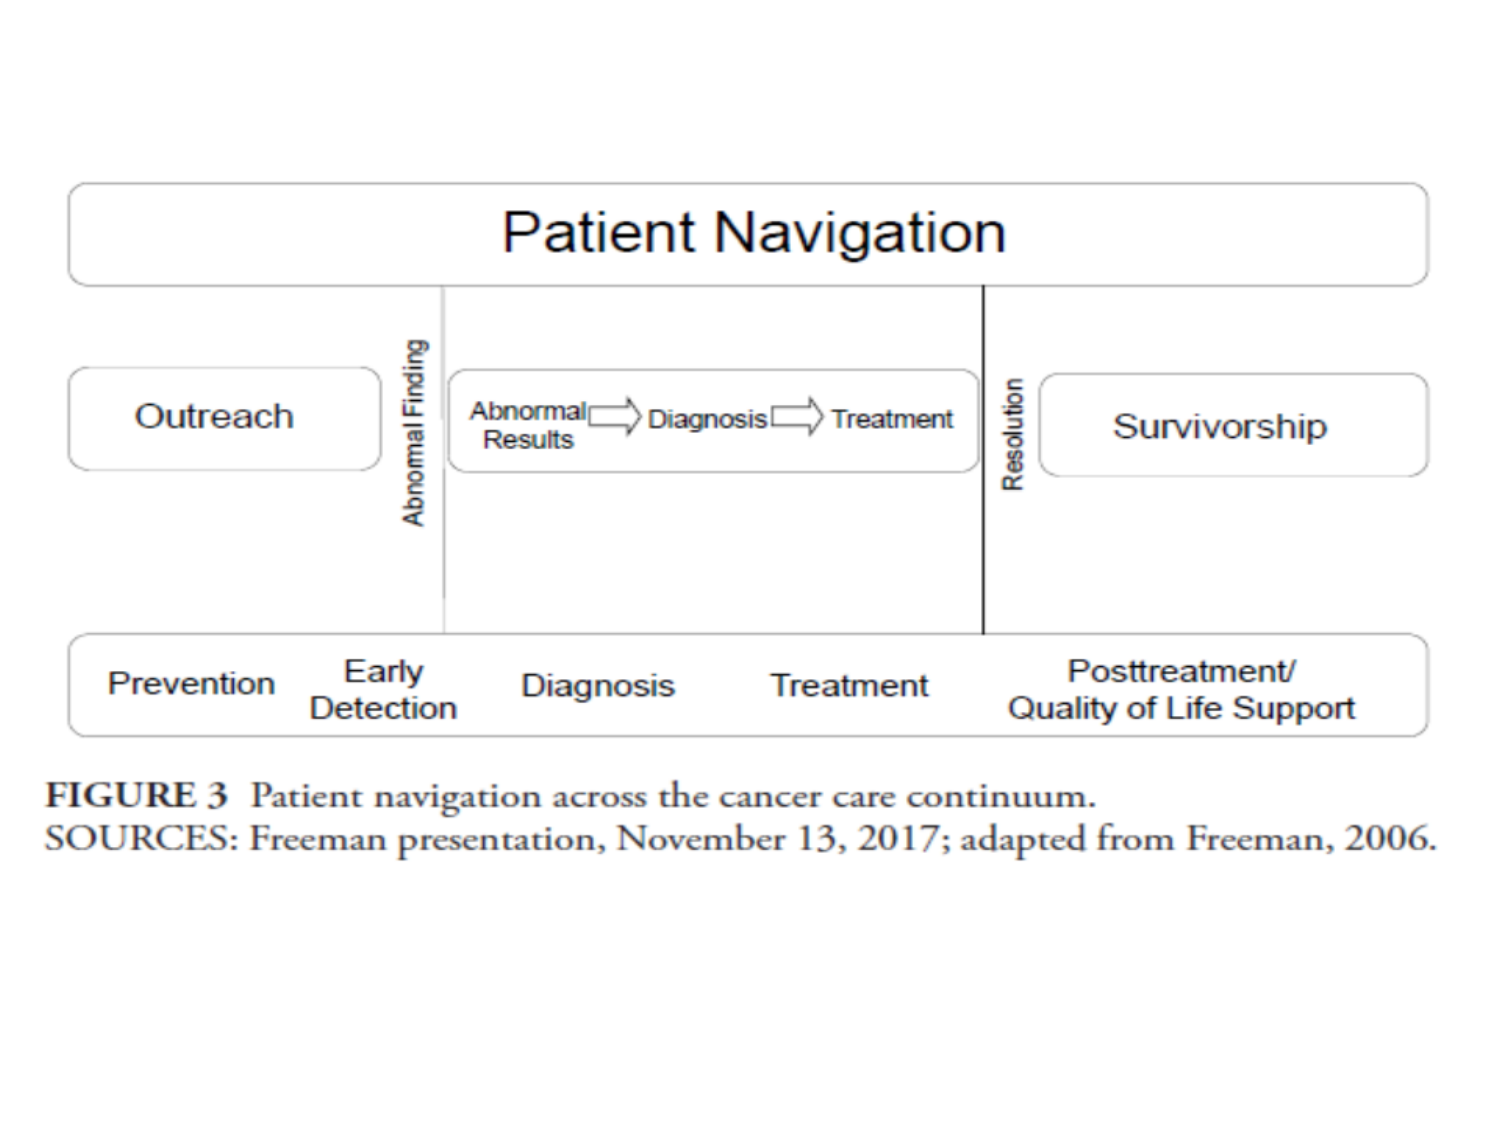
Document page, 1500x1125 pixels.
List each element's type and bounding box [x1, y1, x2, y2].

picture [0, 149, 1460, 872]
